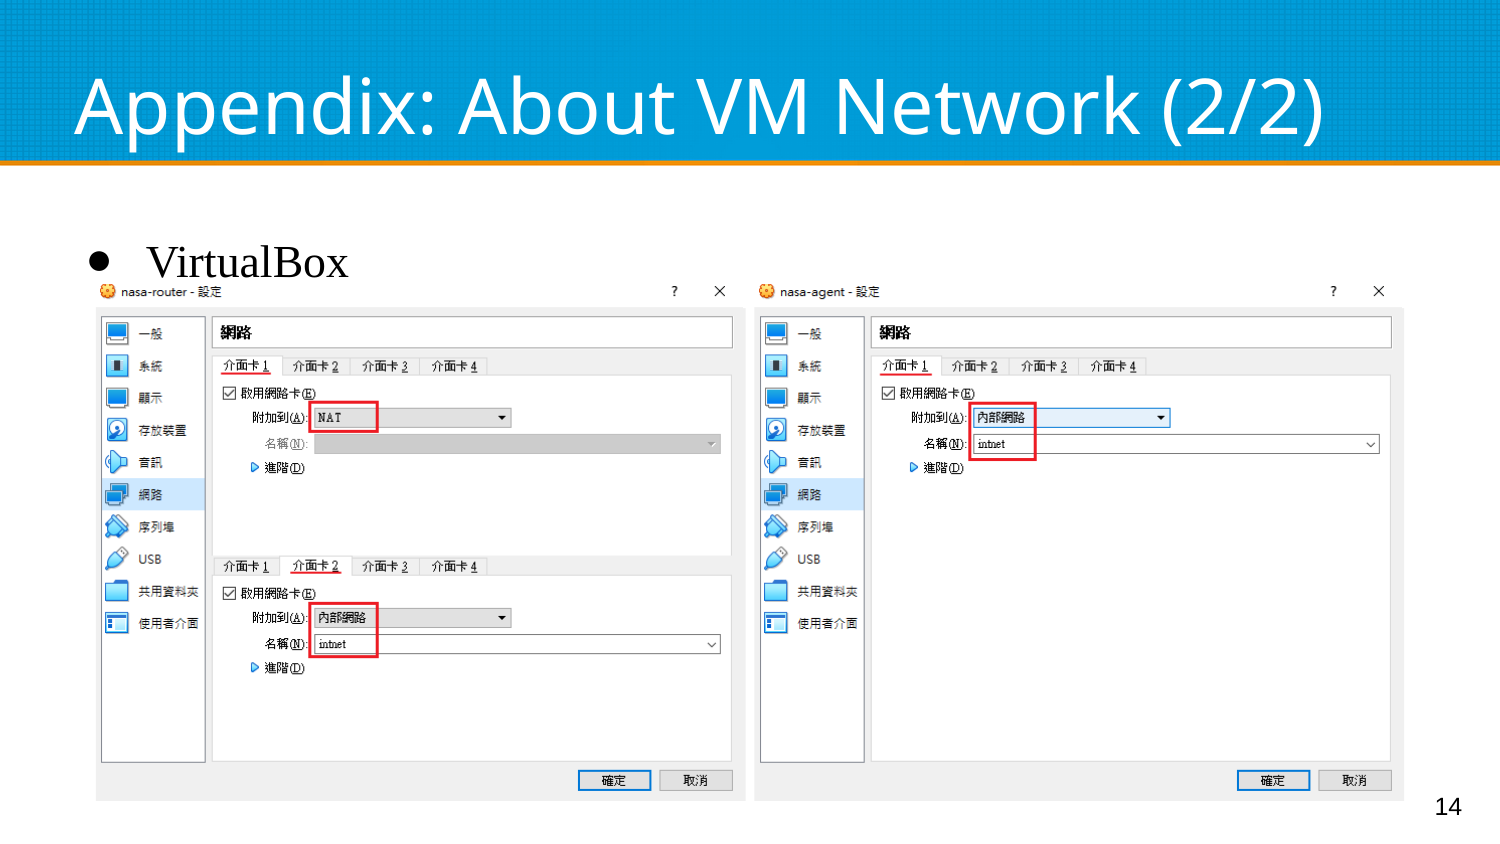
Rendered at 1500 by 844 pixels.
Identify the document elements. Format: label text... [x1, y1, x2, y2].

title Appendix: About VM Network (2/2) [74, 33, 1425, 175]
list VirtualBox [70, 223, 1425, 346]
slide_number ‹#› [1403, 779, 1494, 844]
picture [0, 161, 1500, 844]
